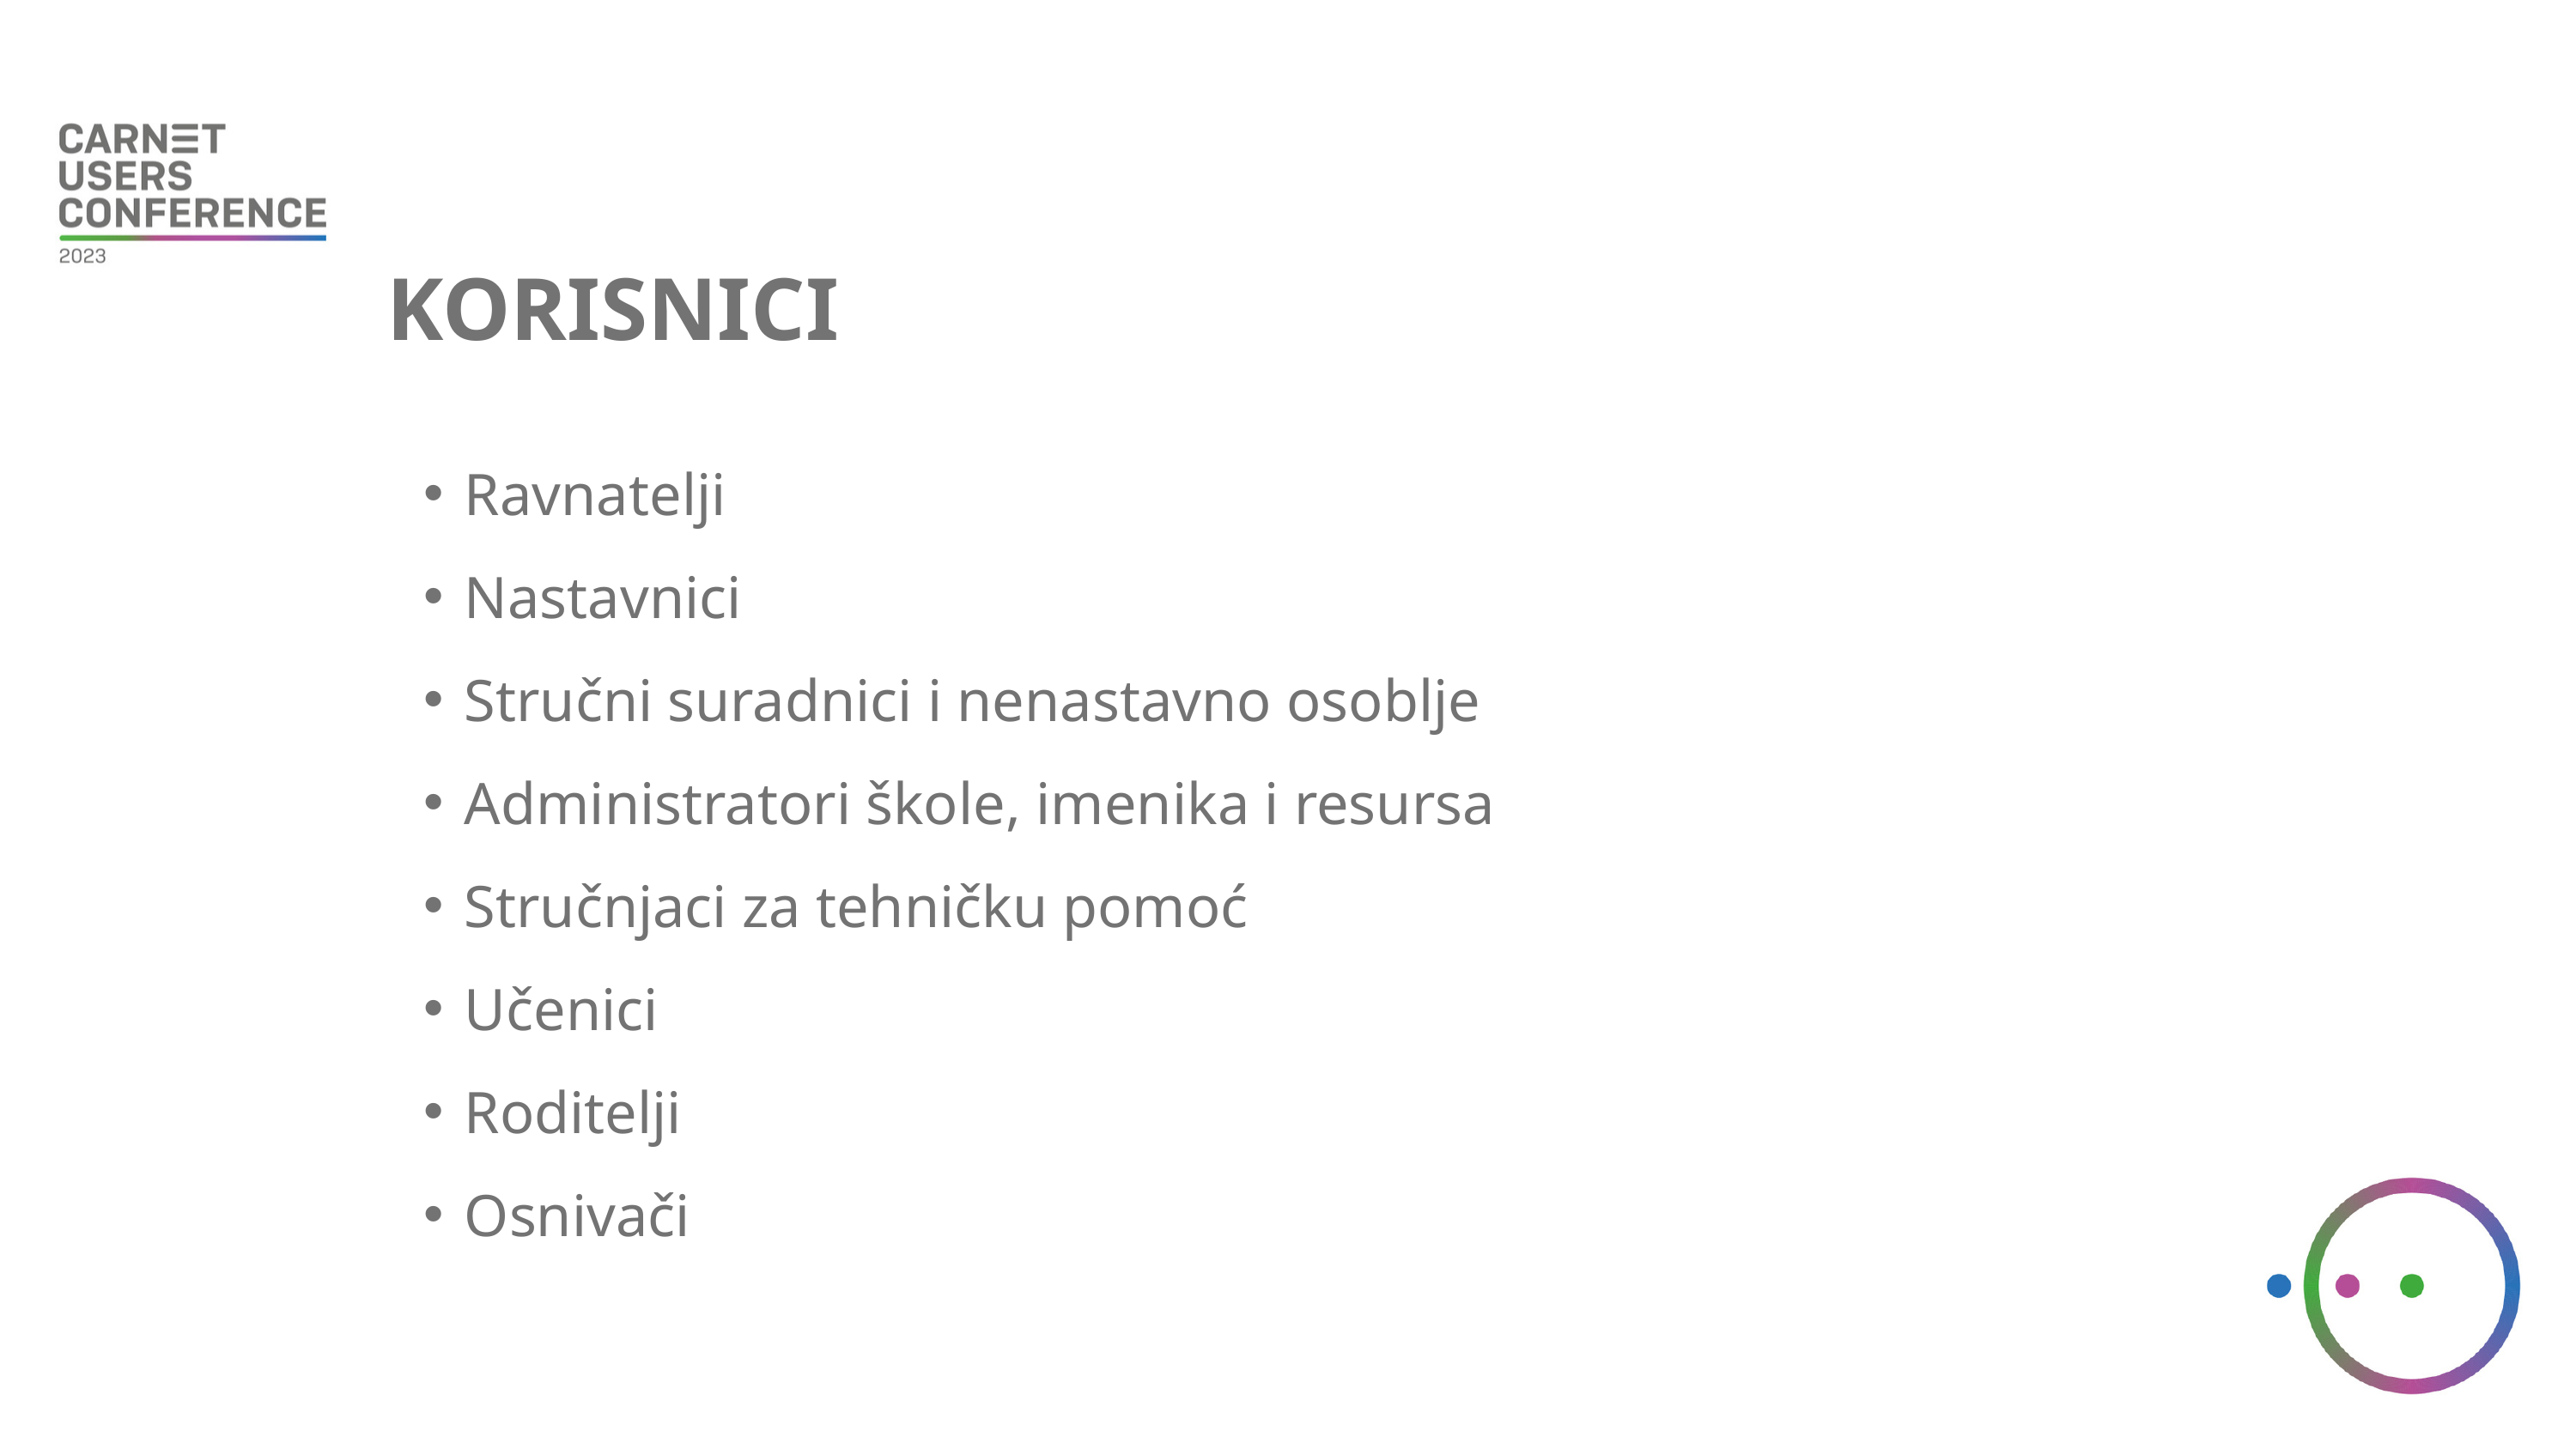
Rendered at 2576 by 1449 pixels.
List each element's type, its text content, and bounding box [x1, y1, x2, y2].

picture [0, 0, 386, 386]
picture [2248, 1121, 2576, 1449]
text_box KORISNICI Ravnatelji Nastavnici Stručni suradnici i nenastavno osoblje Administratori škole, imenika i resursa Stručnjaci za tehničku pomoć Učenici Roditelji Osnivači [386, 291, 2137, 1248]
